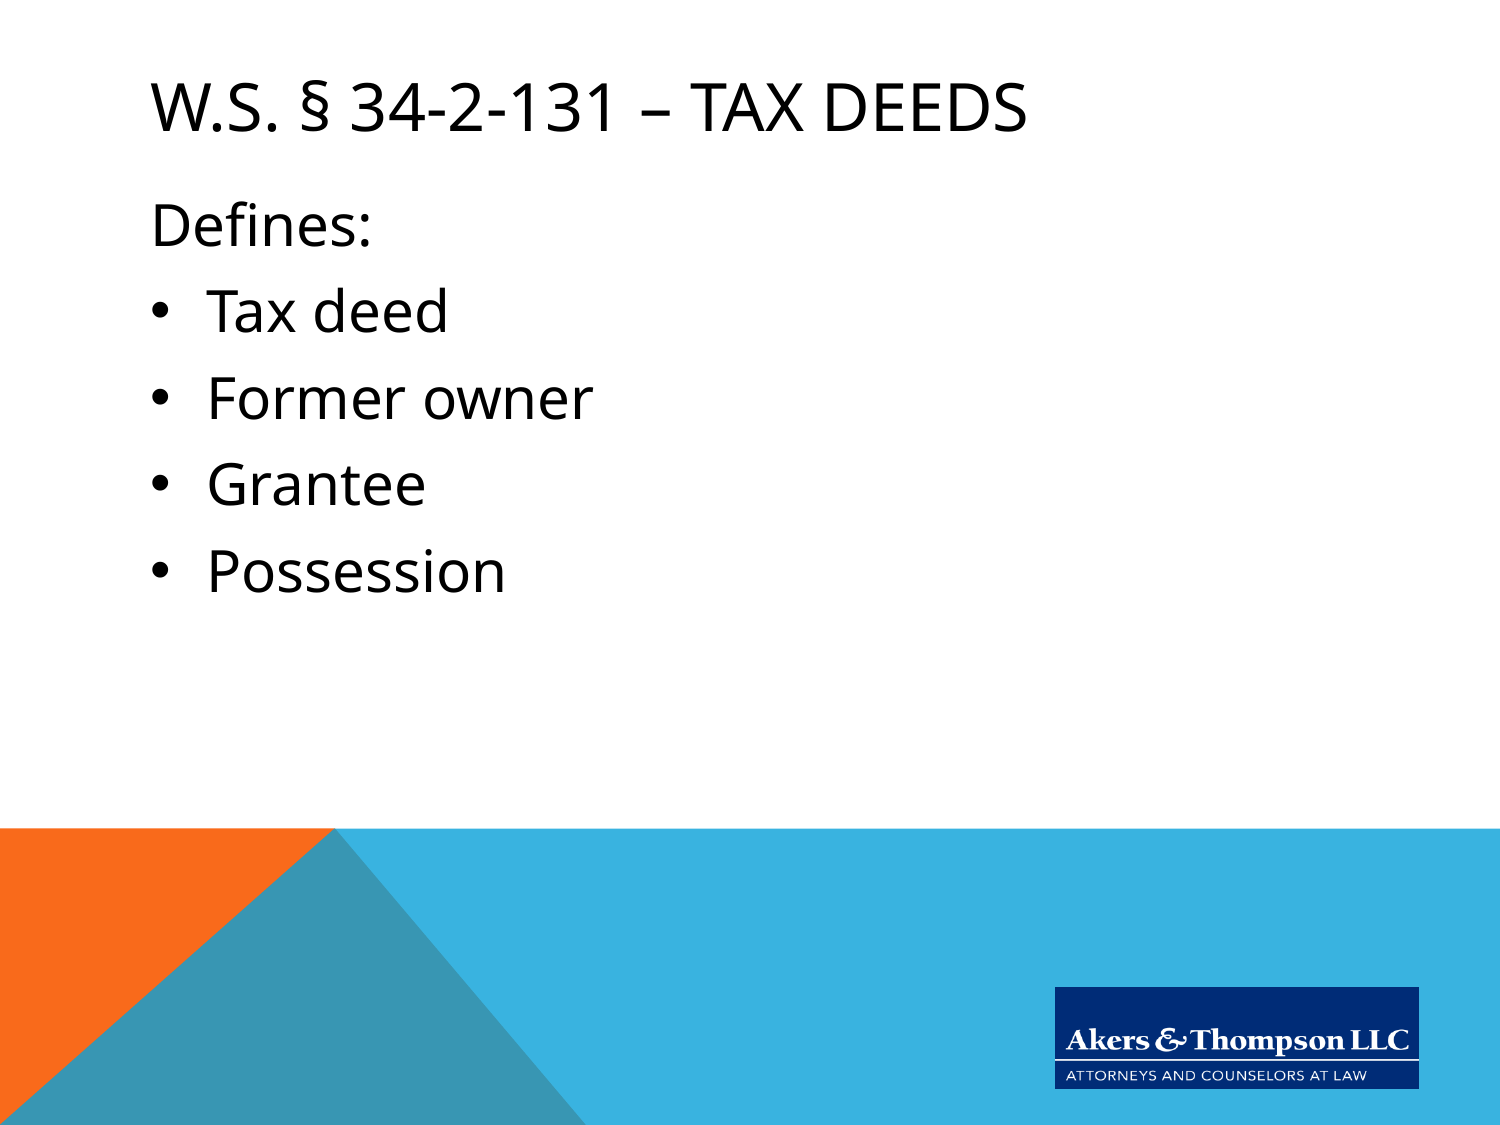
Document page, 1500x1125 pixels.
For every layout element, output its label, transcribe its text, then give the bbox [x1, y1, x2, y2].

picture [1054, 987, 1419, 1090]
list Defines: Tax deed Former owner Grantee Possession [135, 180, 1369, 768]
title W.S. § 34-2-131 – Tax Deeds [135, 60, 1369, 150]
